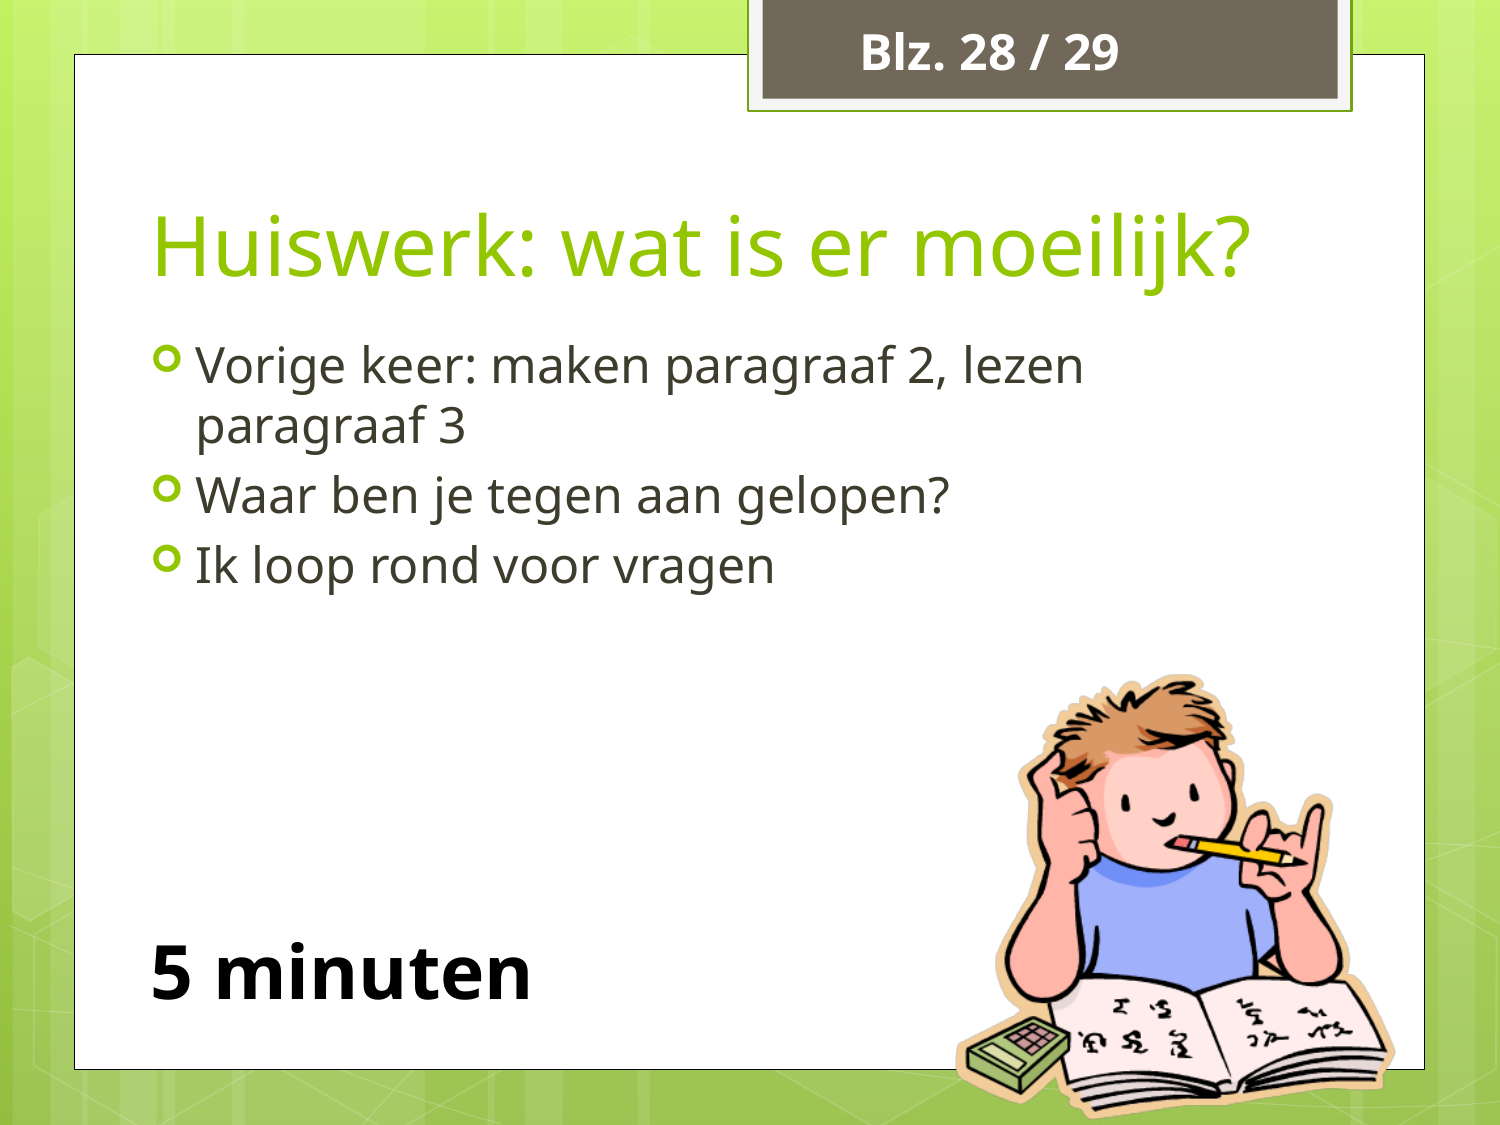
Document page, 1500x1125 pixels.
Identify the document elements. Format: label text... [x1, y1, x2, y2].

list Vorige keer: maken paragraaf 2, lezen paragraaf 3 Waar ben je tegen aan gelopen? Ik loop rond voor vragen [123, 326, 1317, 941]
text_box 5 minuten [135, 916, 774, 1022]
text_box Blz. 28 / 29 [844, 12, 1365, 88]
picture [954, 668, 1400, 1125]
title Huiswerk: wat is er moeilijk? [135, 113, 1289, 302]
